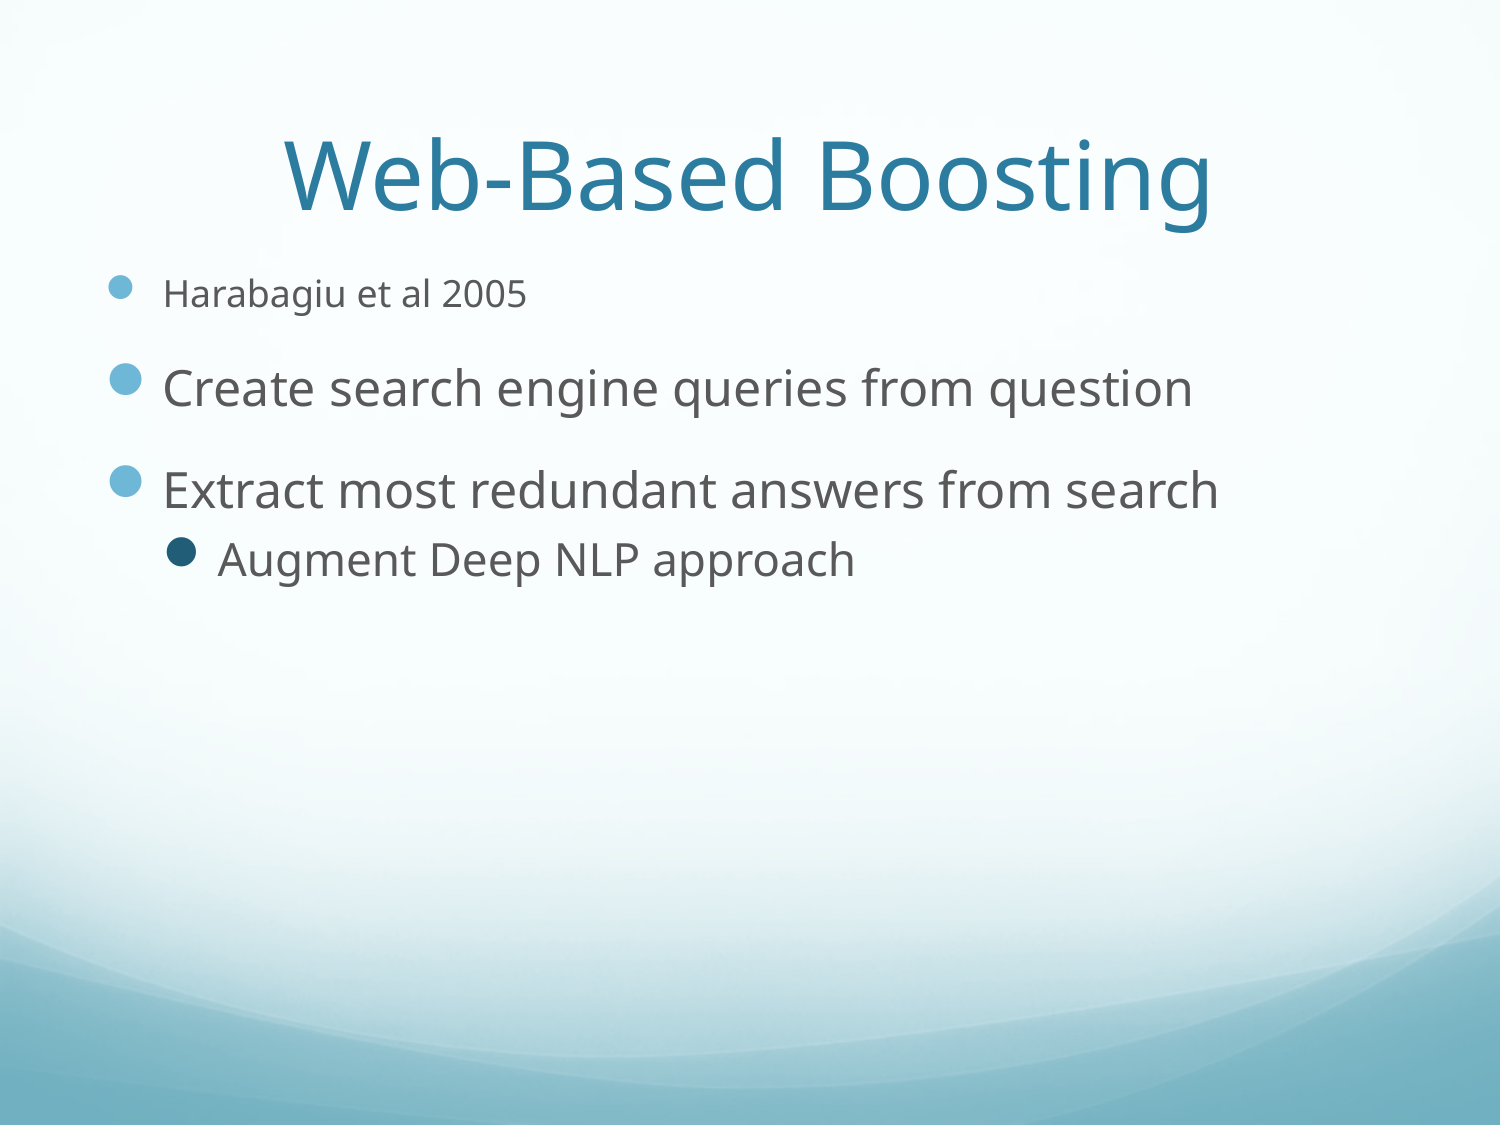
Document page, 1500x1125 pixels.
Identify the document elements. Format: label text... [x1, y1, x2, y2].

title Web-Based Boosting [90, 17, 1410, 237]
list Harabagiu et al 2005 Create search engine queries from question Extract most redundant answers from search Augment Deep NLP approach [90, 262, 1410, 975]
